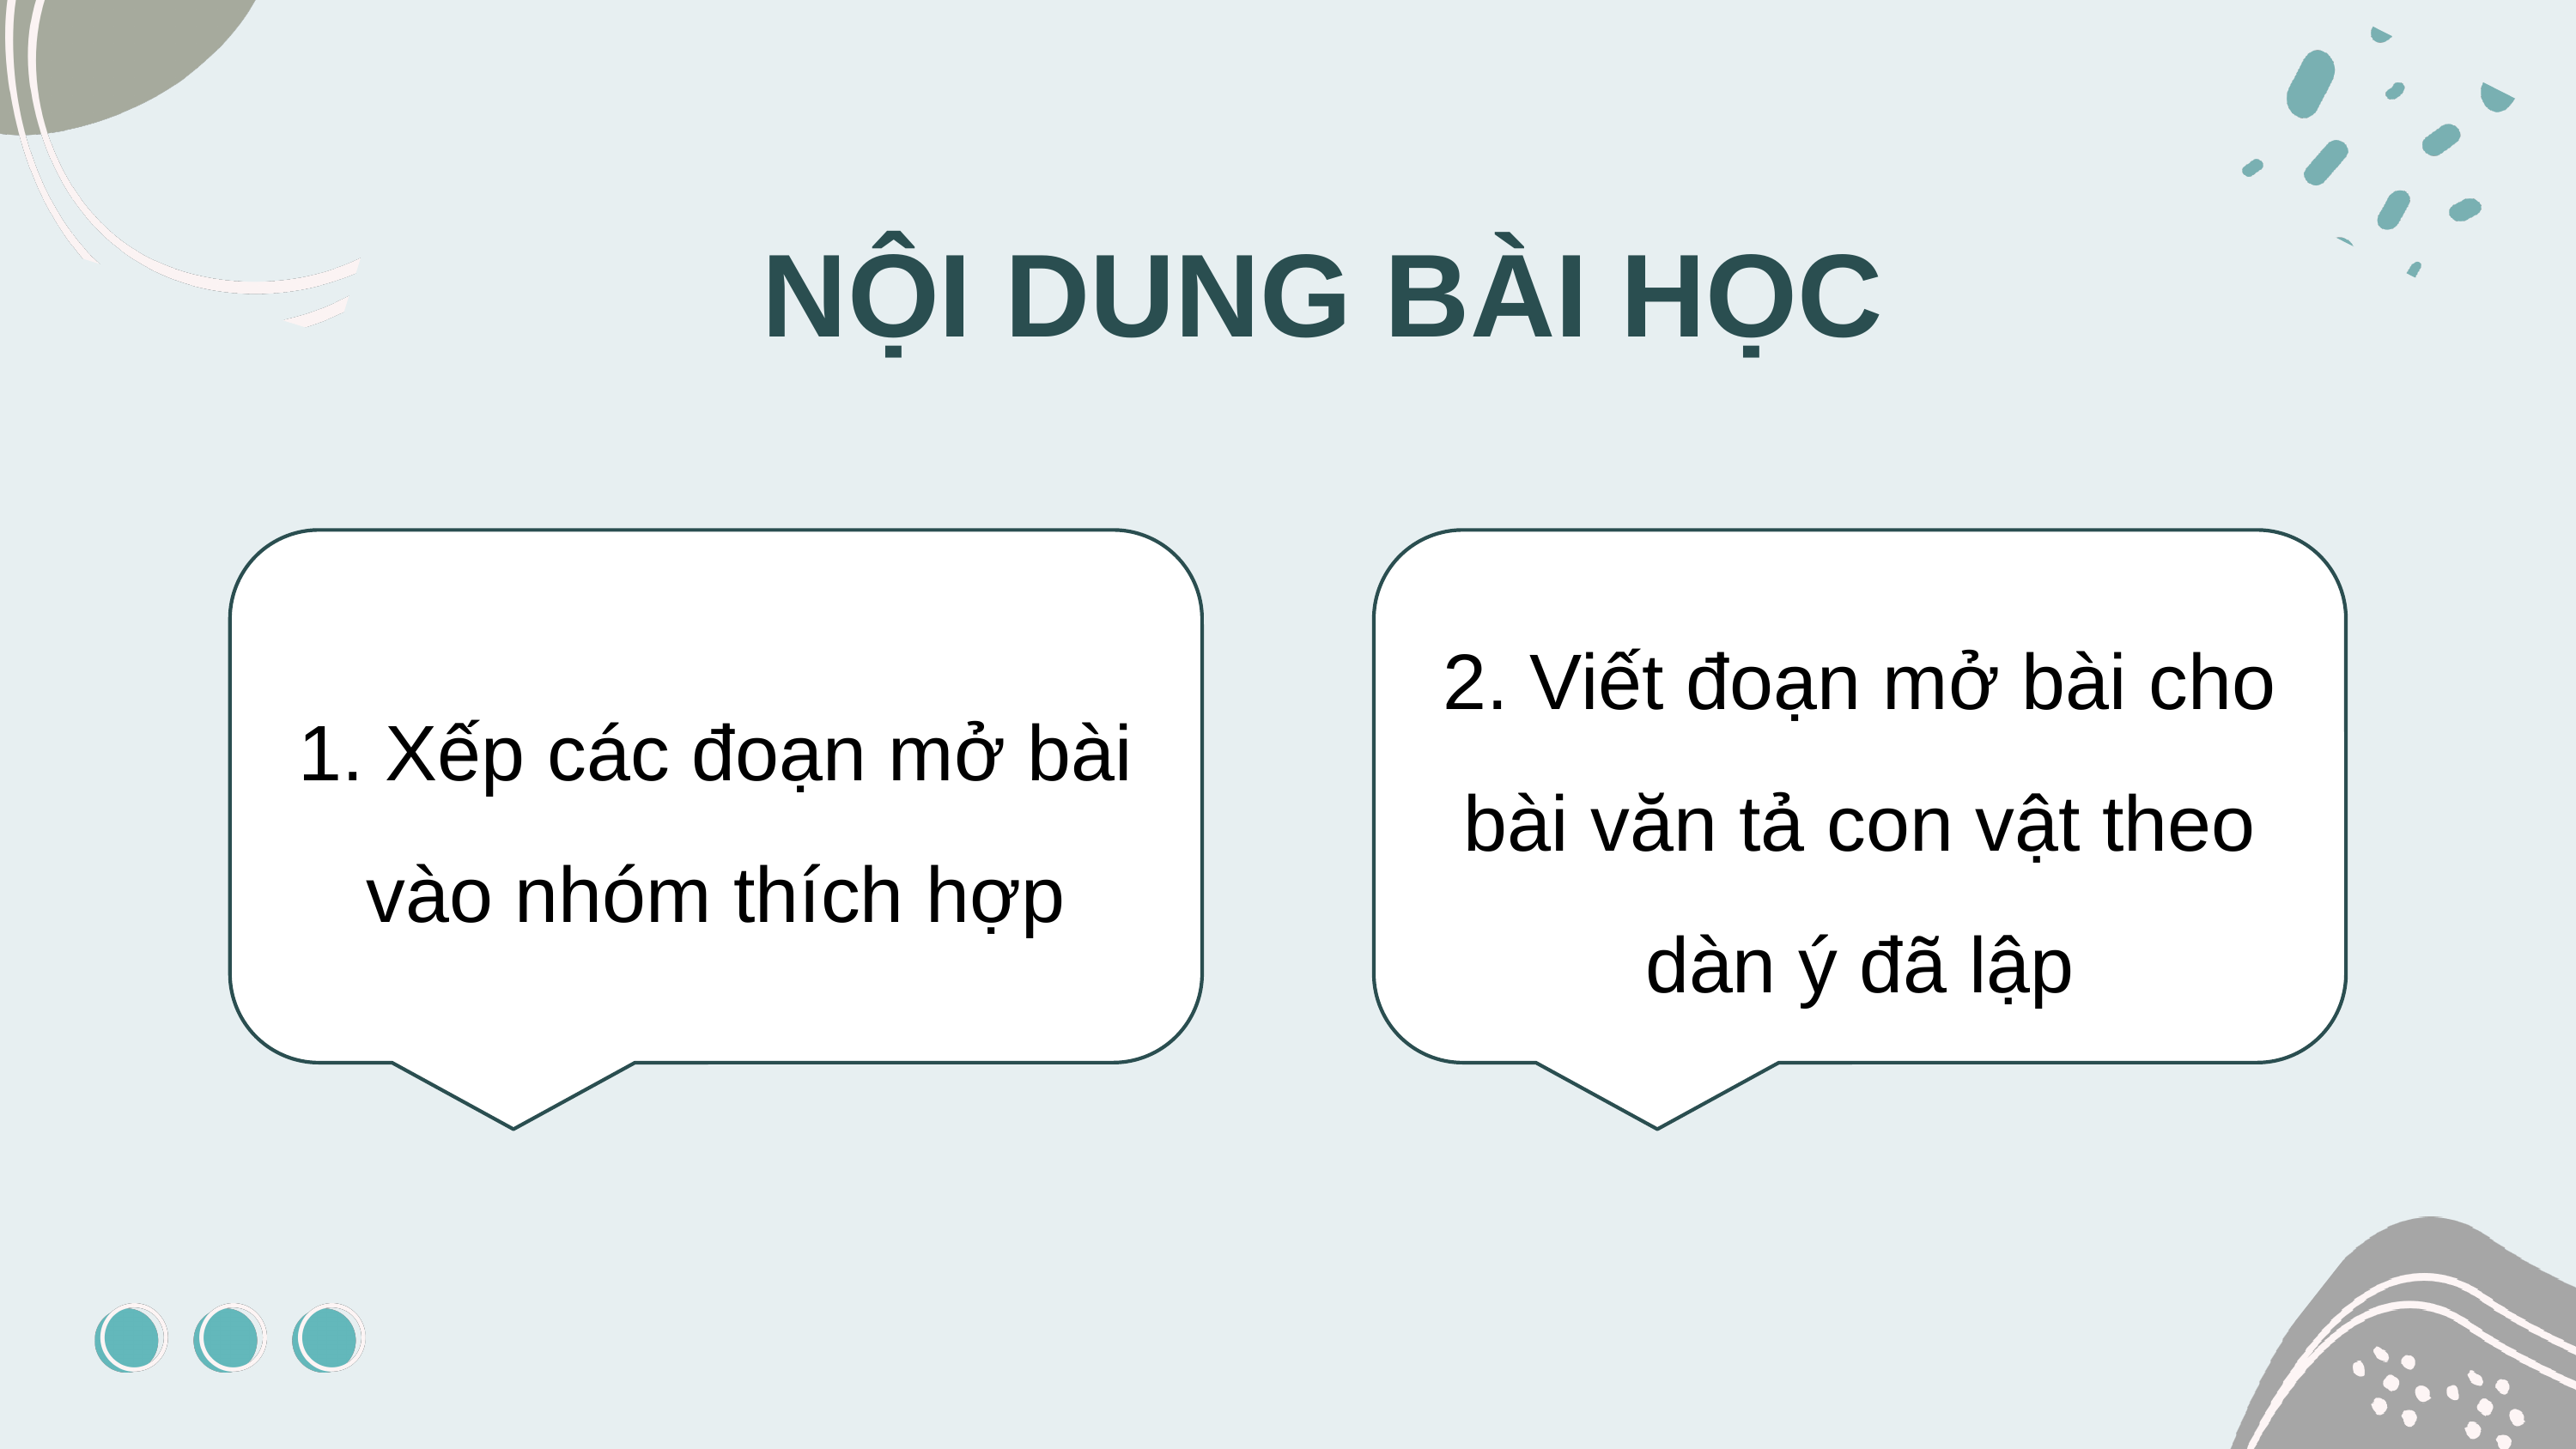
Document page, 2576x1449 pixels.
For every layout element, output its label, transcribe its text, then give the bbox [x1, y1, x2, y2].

text_box [2194, 1145, 2576, 1449]
text_box NỘI DUNG BÀI HỌC [746, 218, 1900, 361]
text_box 2. Viết đoạn mở bài cho bài văn tả con vật theo dàn ý đã lập [1371, 528, 2348, 1131]
text_box [0, 0, 440, 337]
text_box [94, 1303, 366, 1373]
text_box [2227, 0, 2533, 291]
text_box 1. Xếp các đoạn mở bài vào nhóm thích hợp [228, 528, 1205, 1131]
